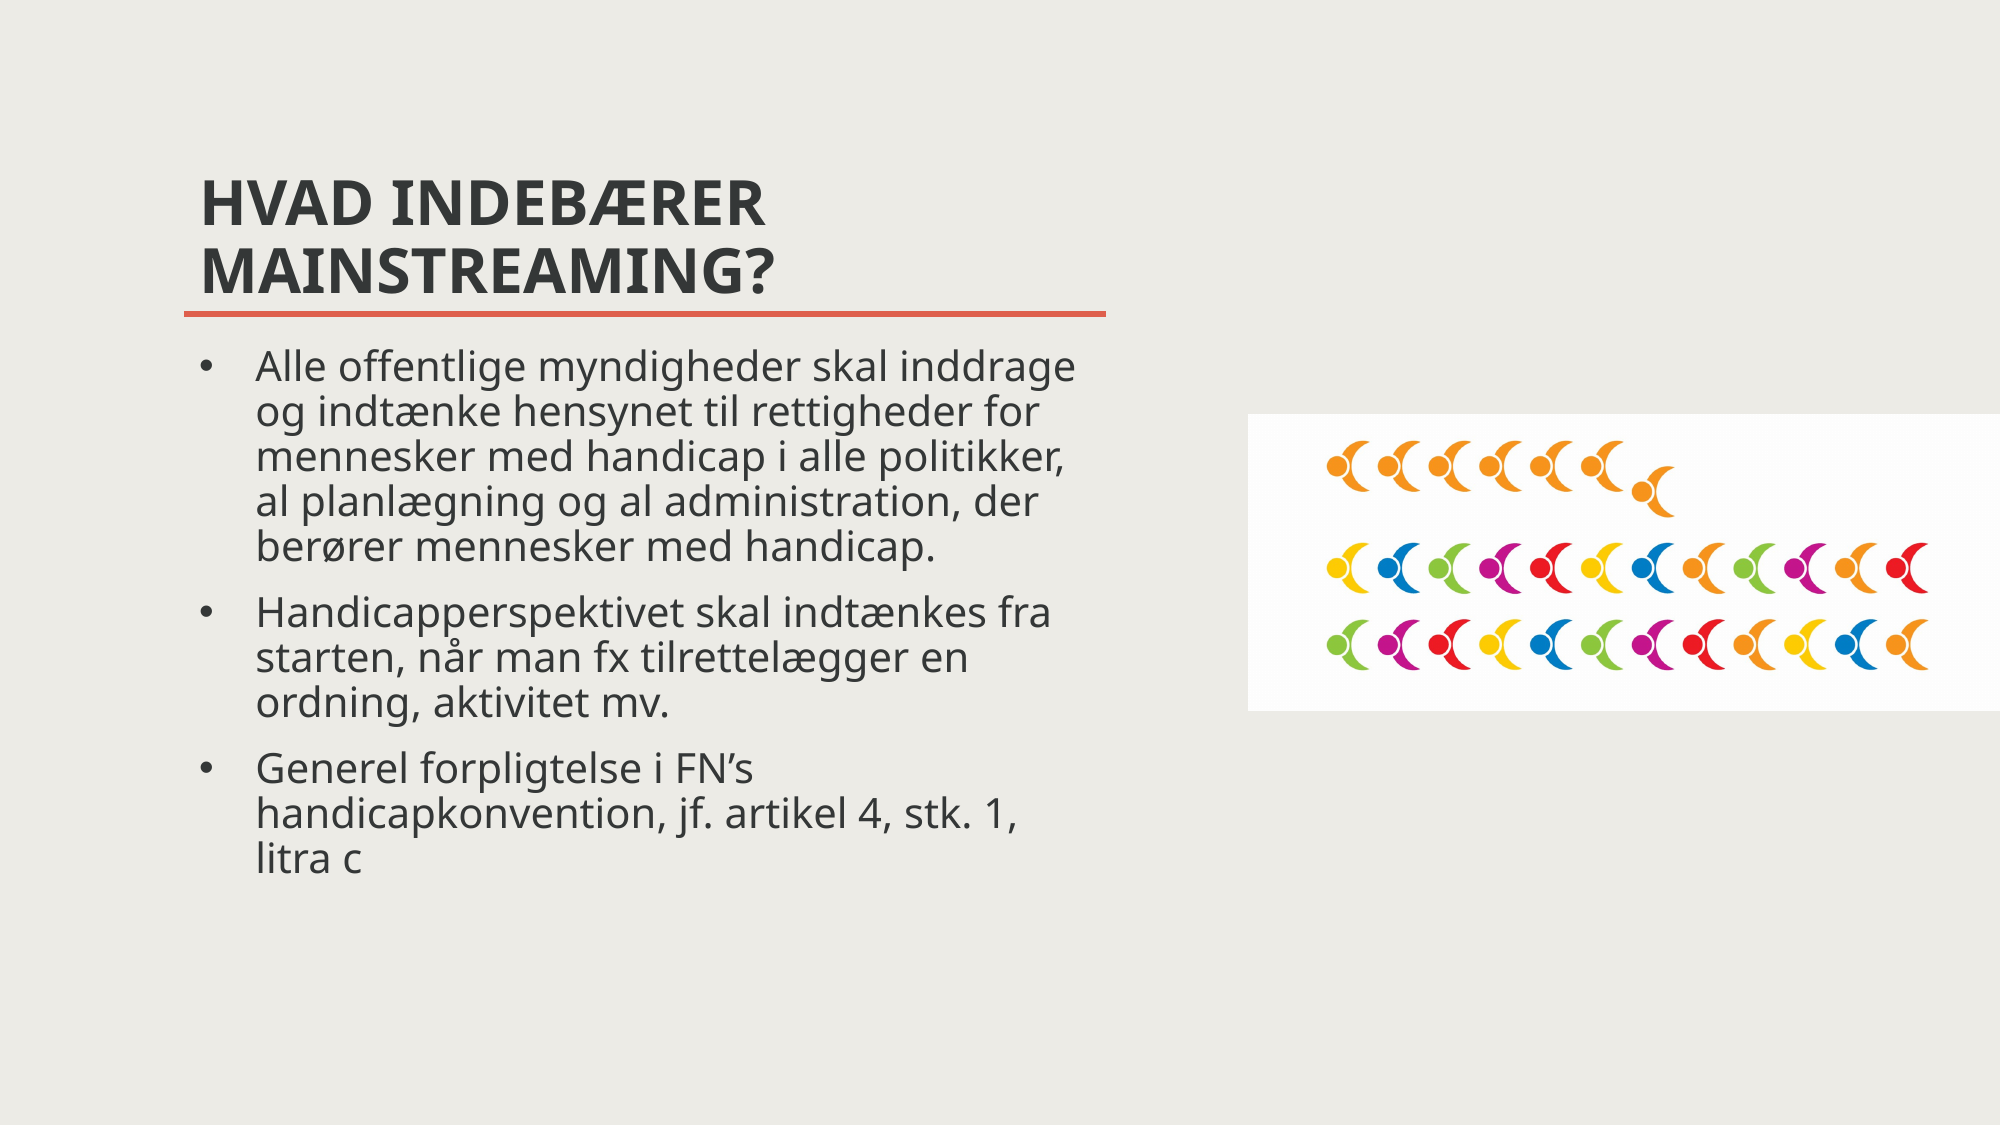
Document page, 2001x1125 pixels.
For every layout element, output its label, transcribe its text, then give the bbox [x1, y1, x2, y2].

picture [1248, 414, 2000, 711]
list Alle offentlige myndigheder skal inddrage og indtænke hensynet til rettigheder for mennesker med handicap i alle politikker, al planlægning og al administration, der berører mennesker med handicap. Handicapperspektivet skal indtænkes fra starten, når man fx tilrettelægger en ordning, aktivitet mv. Generel forpligtelse i FN’s handicapkonvention, jf. artikel 4, stk. 1, litra c [184, 338, 1106, 1047]
list Hvad indebærer mainstreaming? [184, 162, 1106, 315]
